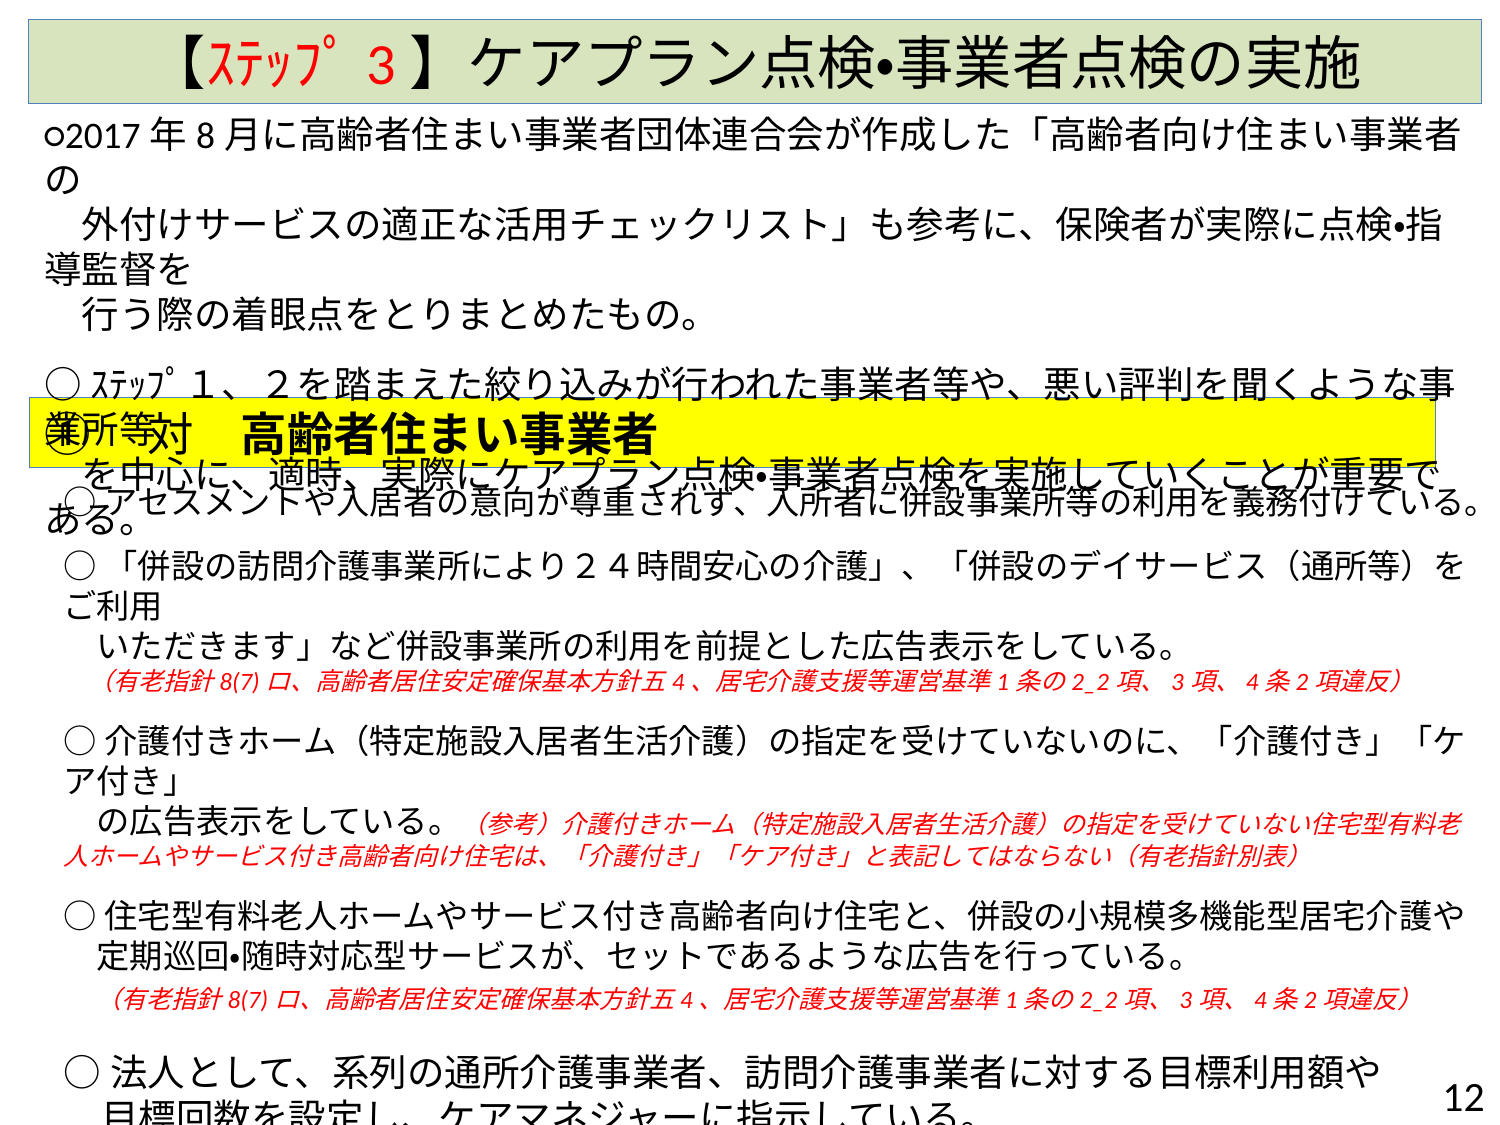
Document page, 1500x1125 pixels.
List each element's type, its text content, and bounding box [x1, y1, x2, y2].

title 【ｽﾃｯﾌﾟ3】ケアプラン点検・事業者点検の実施 [28, 19, 1482, 104]
text_box 11 [1120, 1065, 1500, 1125]
text_box ○2017年8月に高齢者住まい事業者団体連合会が作成した「高齢者向け住まい事業者の 外付けサービスの適正な活用チェックリスト」も参考に、保険者が実際に点検・指導監督を 行う際の着眼点をとりまとめたもの。 ○ｽﾃｯﾌﾟ１、２を踏まえた絞り込みが行われた事業者等や、悪い評判を聞くような事業所等 を中心に、適時、実際にケアプラン点検・事業者点検を実施していくことが重要である。 [29, 103, 1483, 549]
list ○アセスメントや入居者の意向が尊重されず、入所者に併設事業所等の利用を義務付けている。 ○「併設の訪問介護事業所により２４時間安心の介護」、「併設のデイサービス（通所等）をご利用 いただきます」など併設事業所の利用を前提とした広告表示をしている。 （有老指針8(7)ロ、高齢者居住安定確保基本方針五4、居宅介護支援等運営基準1条の2_2項、3項、4条2項違反） ○介護付きホーム（特定施設入居者生活介護）の指定を受けていないのに、「介護付き」「ケア付き」 の広告表示をしている。（参考）介護付きホーム（特定施設入居者生活介護）の指定を受けていない住宅型有料老人ホームやサービス付き高齢者向け住宅は、「介護付き」「ケア付き」と表記してはならない（有老指針別表） ○住宅型有料老人ホームやサービス付き高齢者向け住宅と、併設の小規模多機能型居宅介護や 定期巡回・随時対応型サービスが、セットであるような広告を行っている。 （有老指針8(7)ロ、高齢者居住安定確保基本方針五4、居宅介護支援等運営基準1条の2_2項、3項、4条2項違反） ○法人として、系列の通所介護事業者、訪問介護事業者に対する目標利用額や 目標回数を設定し、ケアマネジャーに指示している。 [48, 549, 1483, 1094]
